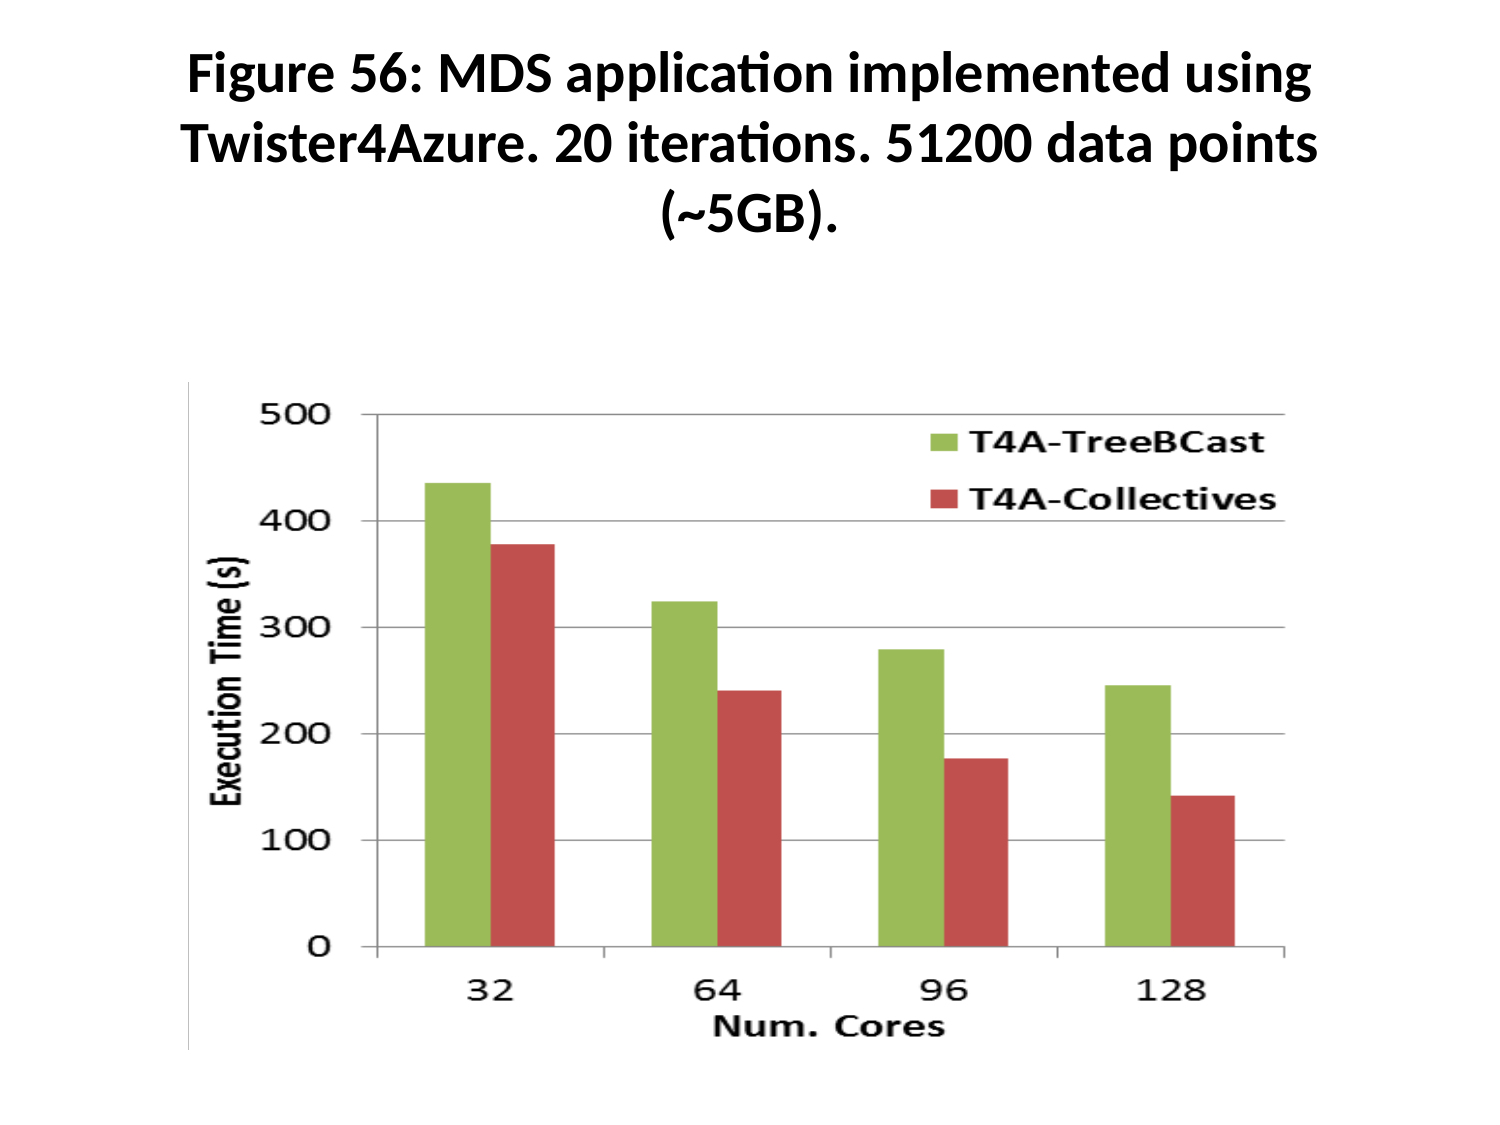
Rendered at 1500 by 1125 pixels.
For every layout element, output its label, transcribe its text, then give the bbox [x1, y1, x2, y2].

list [187, 382, 1338, 1051]
title Figure 56: MDS application implemented using Twister4Azure. 20 iterations. 51200 data points (~5GB). [75, 45, 1425, 233]
